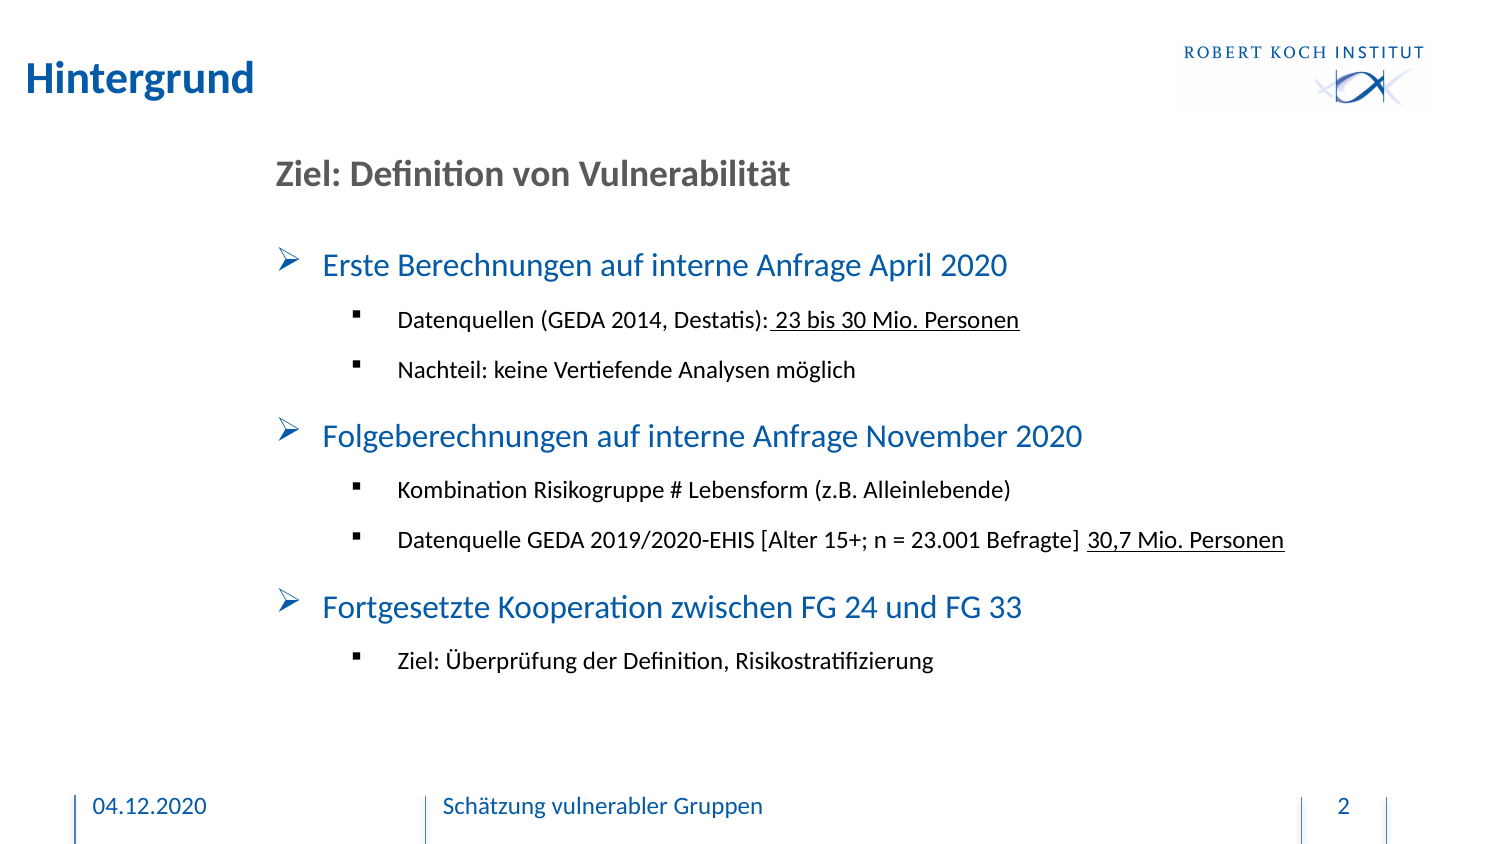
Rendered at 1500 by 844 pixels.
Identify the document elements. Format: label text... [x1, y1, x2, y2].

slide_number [92, 782, 261, 827]
picture [1336, 40, 1430, 114]
slide_number 2 [1302, 782, 1385, 827]
title Hintergrund [25, 16, 1336, 134]
text_box Ziel: Definition von Vulnerabilität Erste Berechnungen auf interne Anfrage April 2020 Datenquellen (GEDA 2014, Destatis): 23 bis 30 Mio. Personen Nachteil: keine Vertiefende Analysen möglich Folgeberechnungen auf interne Anfrage November 2020 Kombination Risikogruppe # Lebensform (z.B. Alleinlebende) Datenquelle GEDA 2019/2020-EHIS [Alter 15+; n = 23.001 Befragte] 30,7 Mio. Personen Fortgesetzte Kooperation zwischen FG 24 und FG 33 Ziel: Überprüfung der Definition, Risikostratifizierung [261, 133, 1300, 844]
